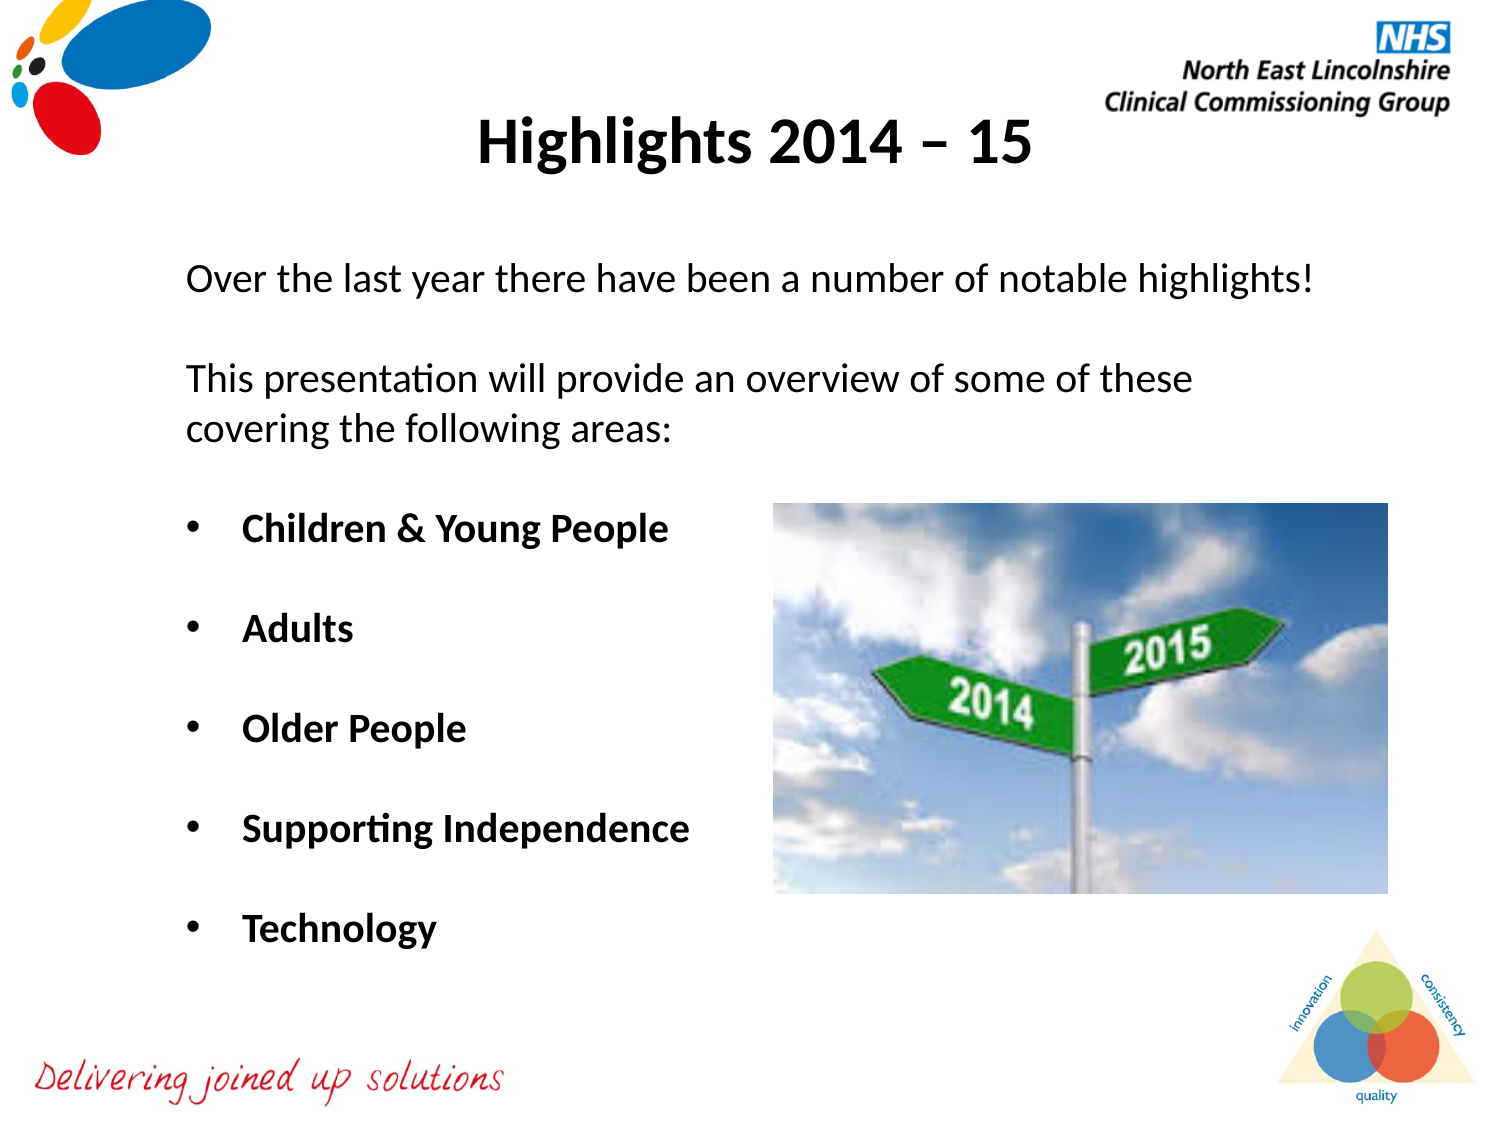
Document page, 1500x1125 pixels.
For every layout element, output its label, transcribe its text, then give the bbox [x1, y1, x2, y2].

picture [1275, 925, 1478, 1107]
picture [11, 0, 211, 155]
text_box Over the last year there have been a number of notable highlights! This presentation will provide an overview of some of these covering the following areas: Children & Young People Adults Older People Supporting Independence Technology [171, 243, 1353, 959]
picture [773, 503, 1389, 894]
picture [1089, 0, 1465, 132]
picture [23, 1046, 516, 1114]
title Highlights 2014 – 15 [112, 90, 1416, 229]
